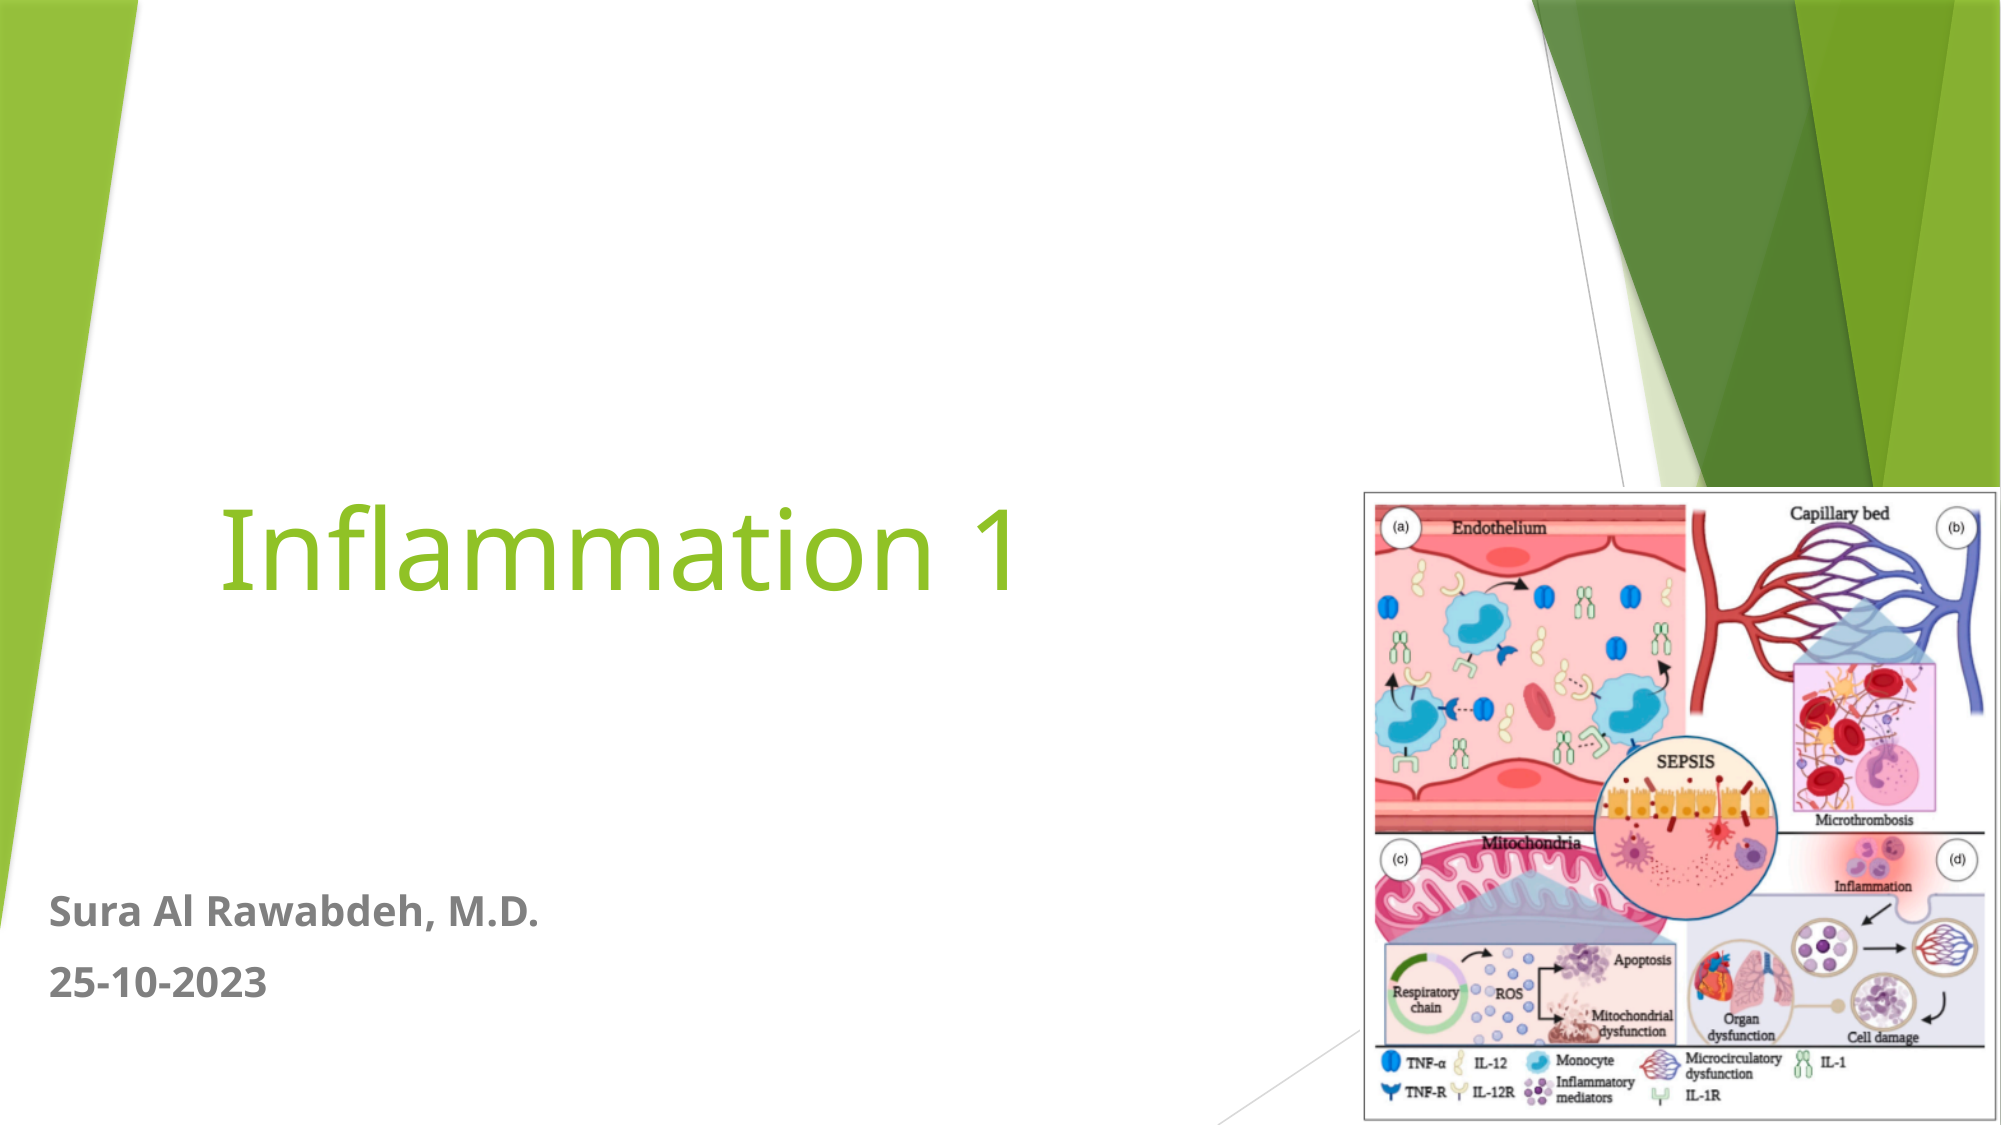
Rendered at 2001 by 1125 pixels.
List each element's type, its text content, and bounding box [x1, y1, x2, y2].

picture [1359, 487, 2000, 1125]
title Inflammation 1 [204, 333, 1653, 621]
subtitle Sura Al Rawabdeh, M.D. 25-10-2023 [33, 877, 729, 1019]
